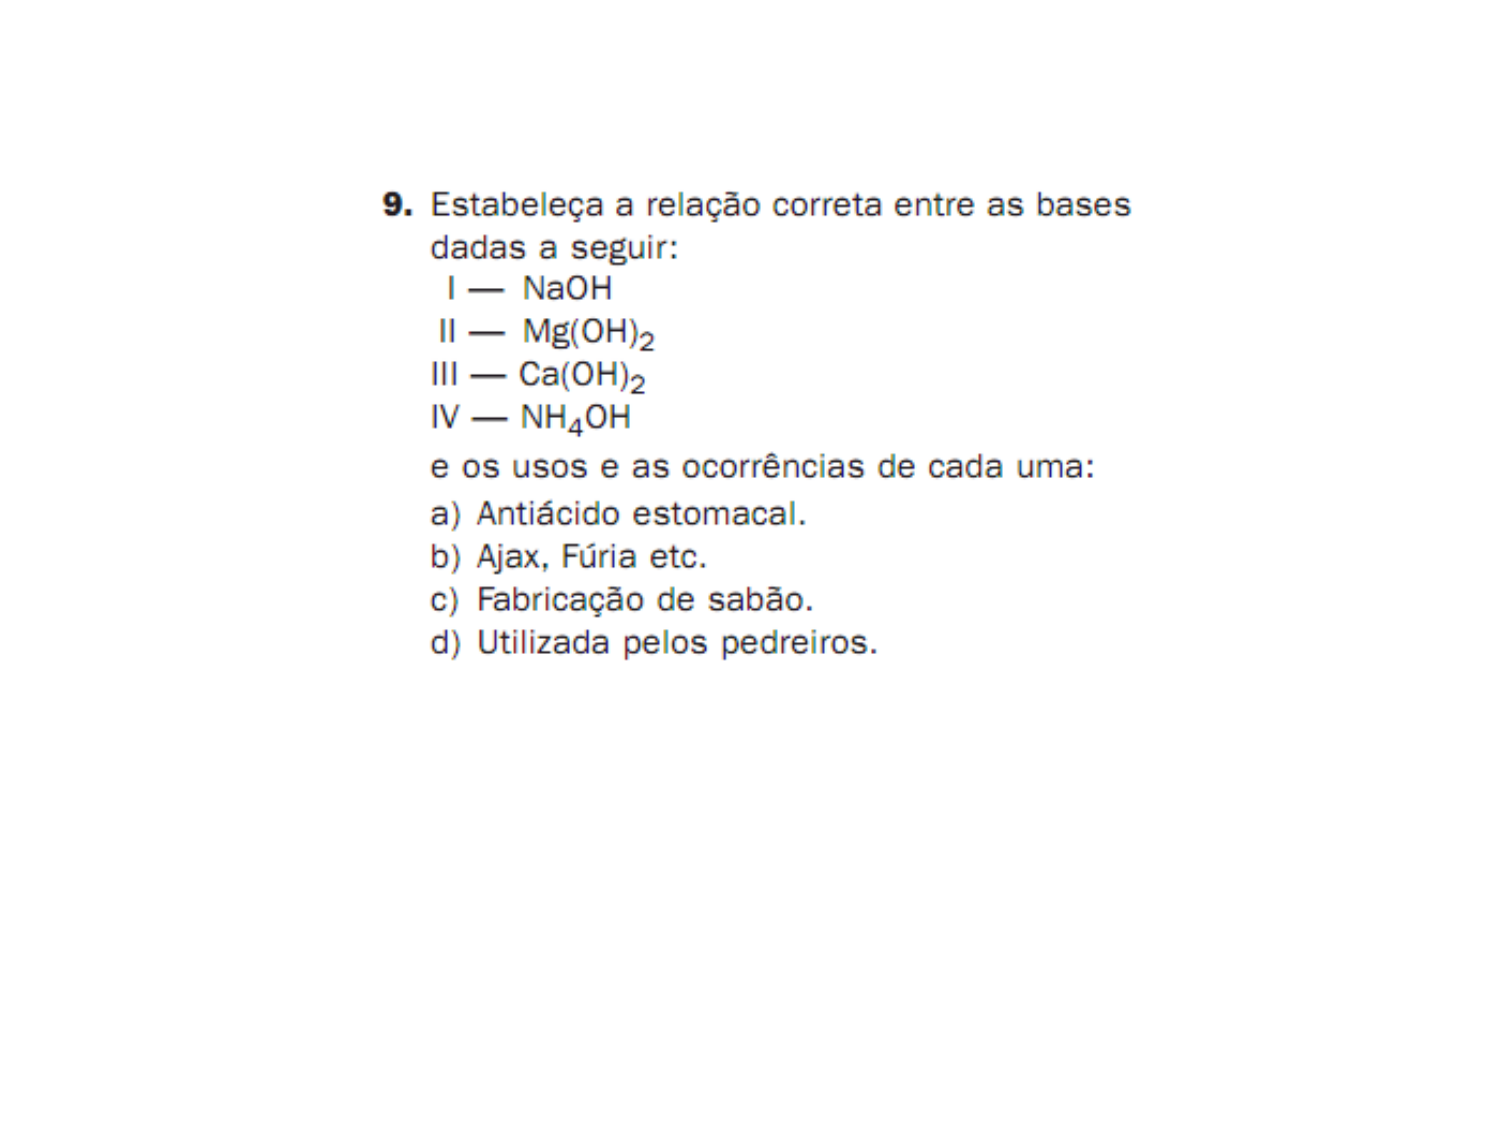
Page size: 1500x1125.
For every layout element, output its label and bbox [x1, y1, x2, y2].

picture [359, 184, 1155, 669]
